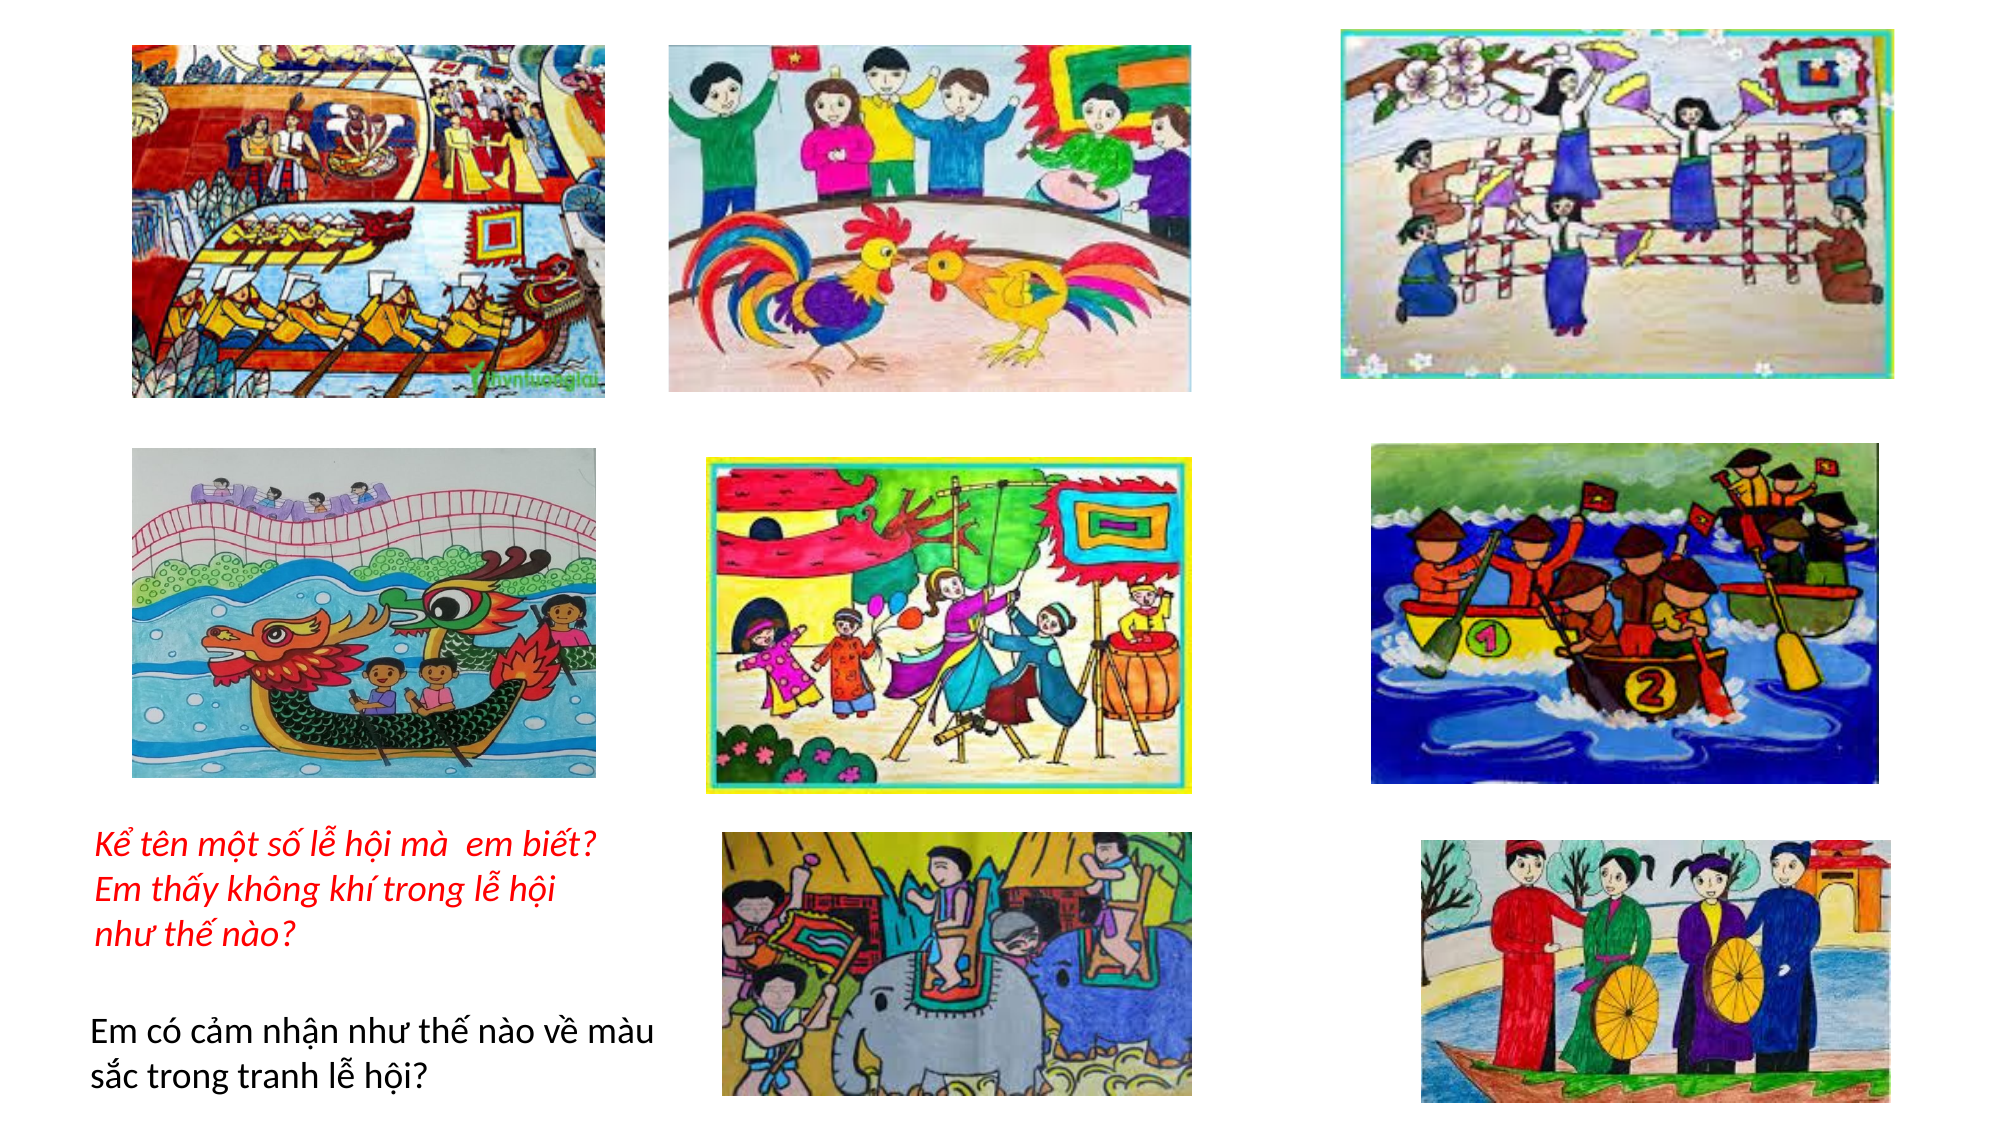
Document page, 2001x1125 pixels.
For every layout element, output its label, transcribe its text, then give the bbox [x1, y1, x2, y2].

picture [132, 448, 596, 778]
picture [132, 45, 605, 398]
picture [1371, 443, 1879, 784]
picture [1421, 840, 1891, 1104]
picture [722, 832, 1192, 1096]
text_box Kể tên một số lễ hội mà em biết? Em thấy không khí trong lễ hội như thế nào? [79, 811, 619, 962]
picture [1340, 29, 1895, 379]
picture [706, 457, 1192, 794]
picture [668, 45, 1192, 392]
text_box Em có cảm nhận như thế nào về màu sắc trong tranh lễ hội? [75, 998, 713, 1104]
